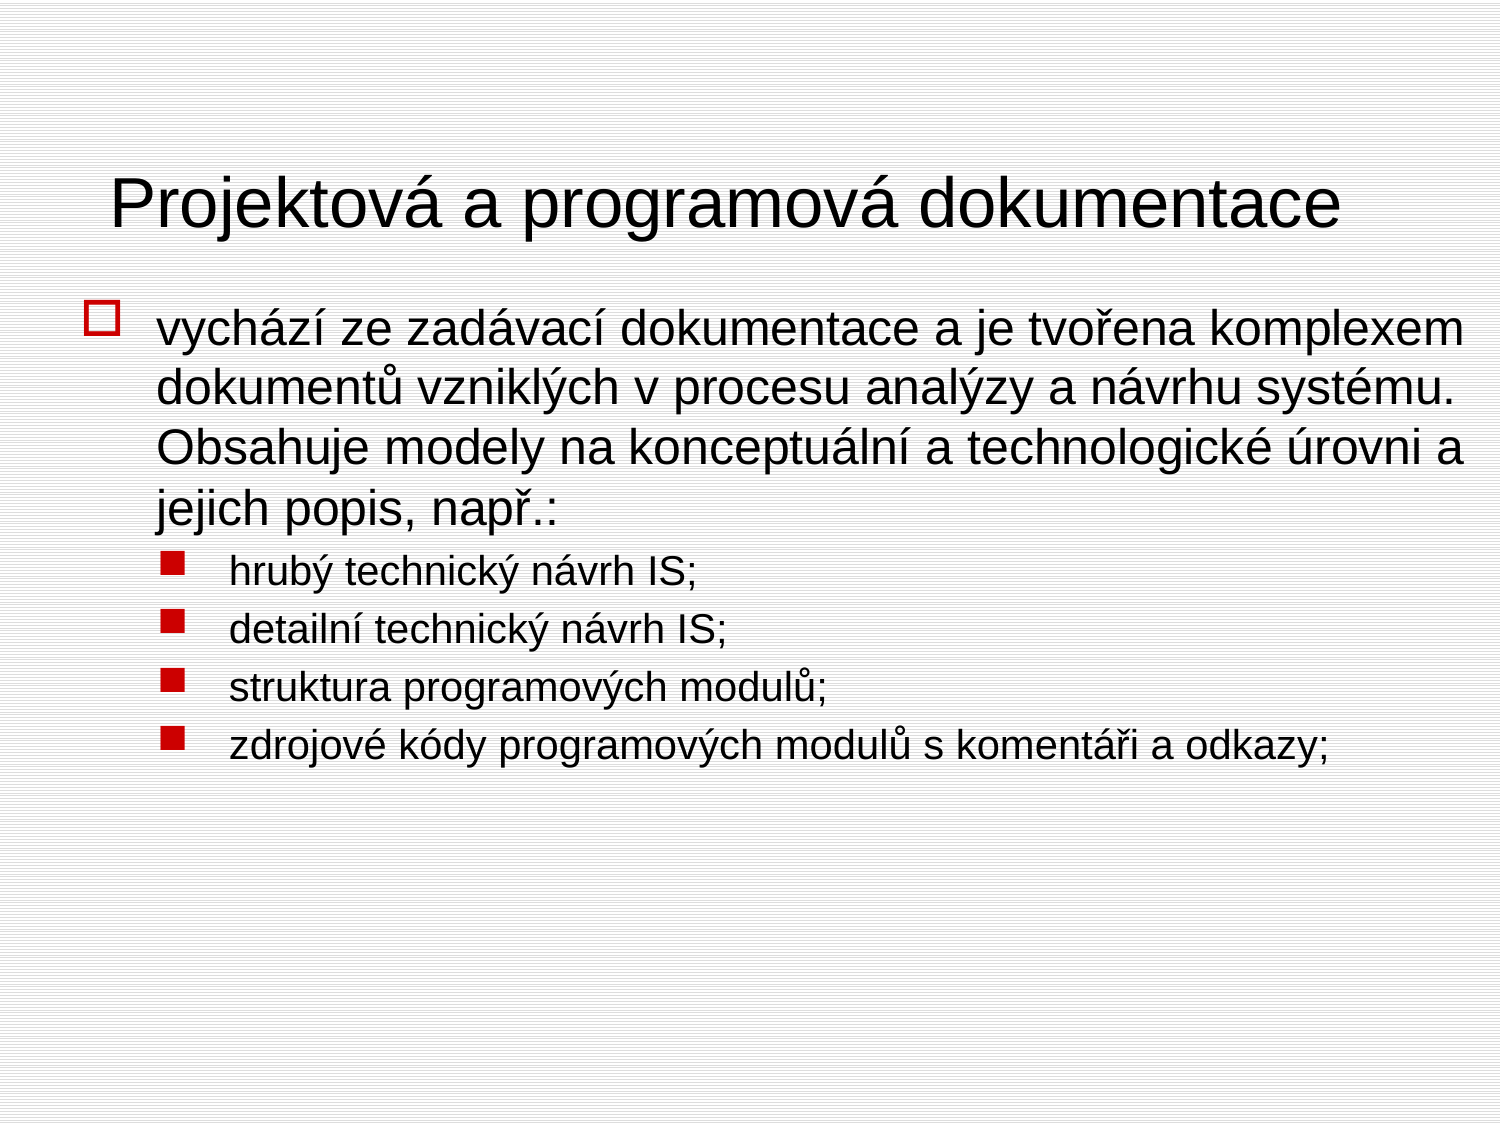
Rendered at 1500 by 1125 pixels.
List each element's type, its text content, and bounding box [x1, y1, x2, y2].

title Projektová a programová dokumentace [93, 49, 1407, 250]
list vychází ze zadávací dokumentace a je tvořena komplexem dokumentů vzniklých v procesu analýzy a návrhu systému. Obsahuje modely na konceptuální a technologické úrovni a jejich popis, např.: hrubý technický návrh IS; detailní technický návrh IS; struktura programových modulů; zdrojové kódy programových modulů s komentáři a odkazy; [64, 287, 1483, 1071]
